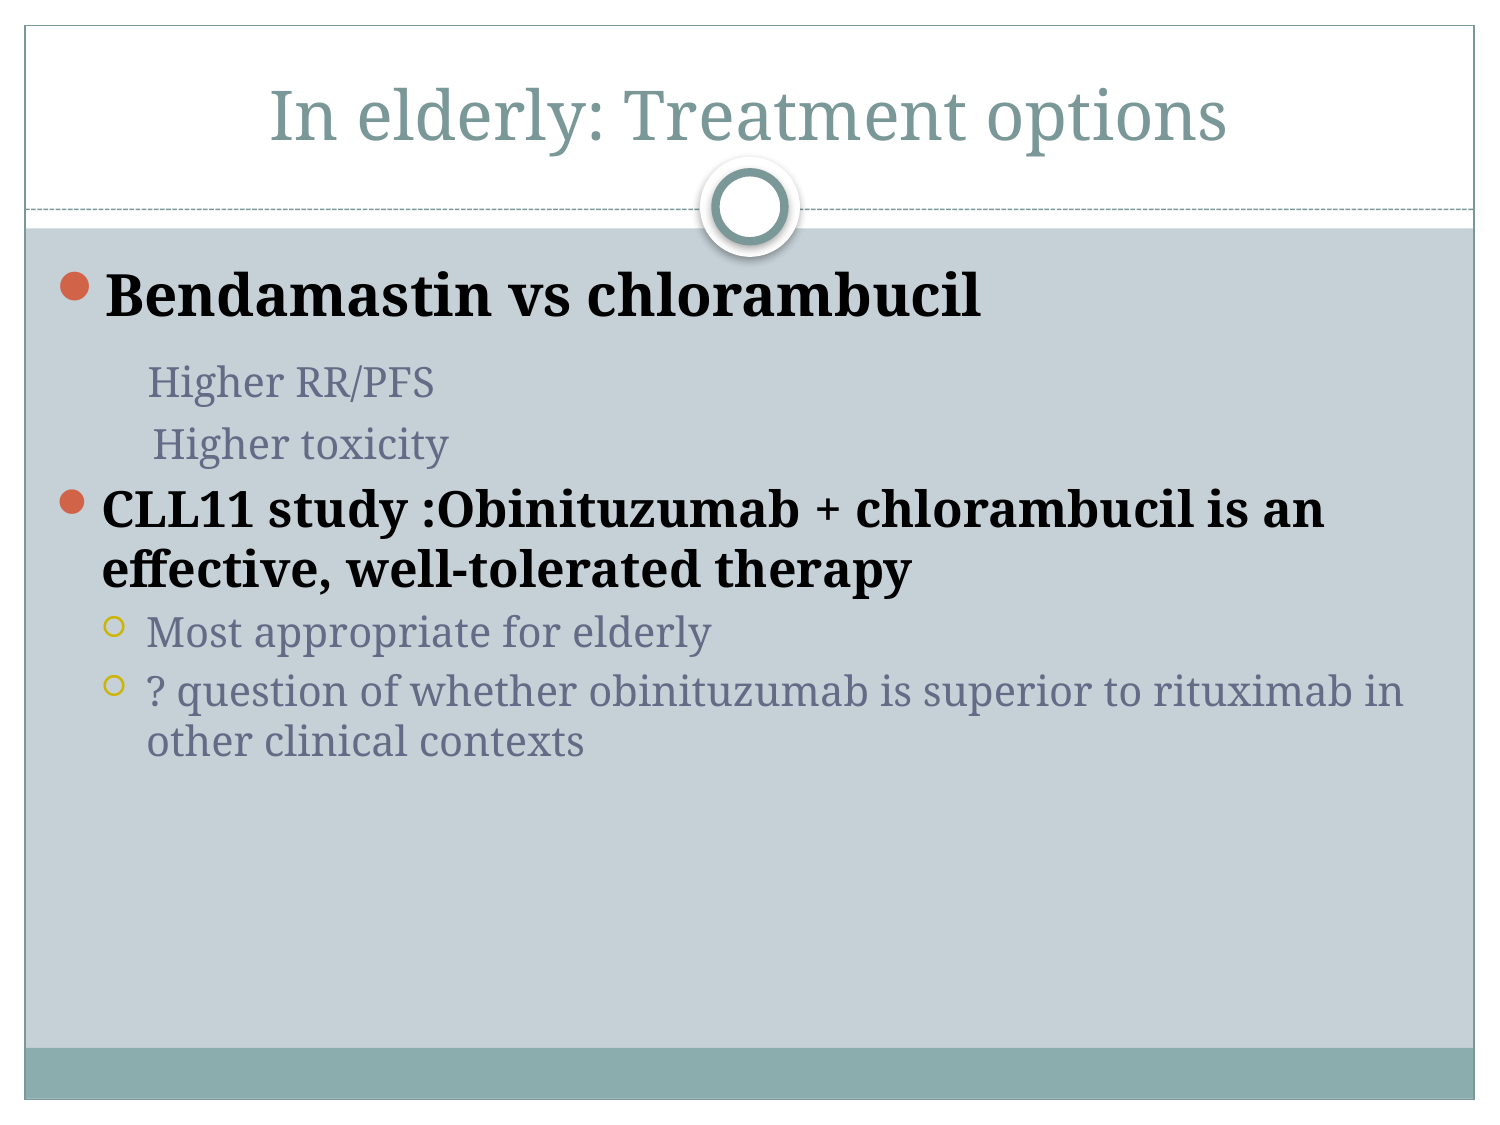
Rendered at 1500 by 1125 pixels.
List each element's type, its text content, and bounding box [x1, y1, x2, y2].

title In elderly: Treatment options [49, 37, 1450, 162]
list Bendamastin vs chlorambucil Higher RR/PFS Higher toxicity CLL11 study :Obinituzumab + chlorambucil is an effective, well-tolerated therapy Most appropriate for elderly ? question of whether obinituzumab is superior to rituximab in other clinical contexts [41, 250, 1445, 1059]
